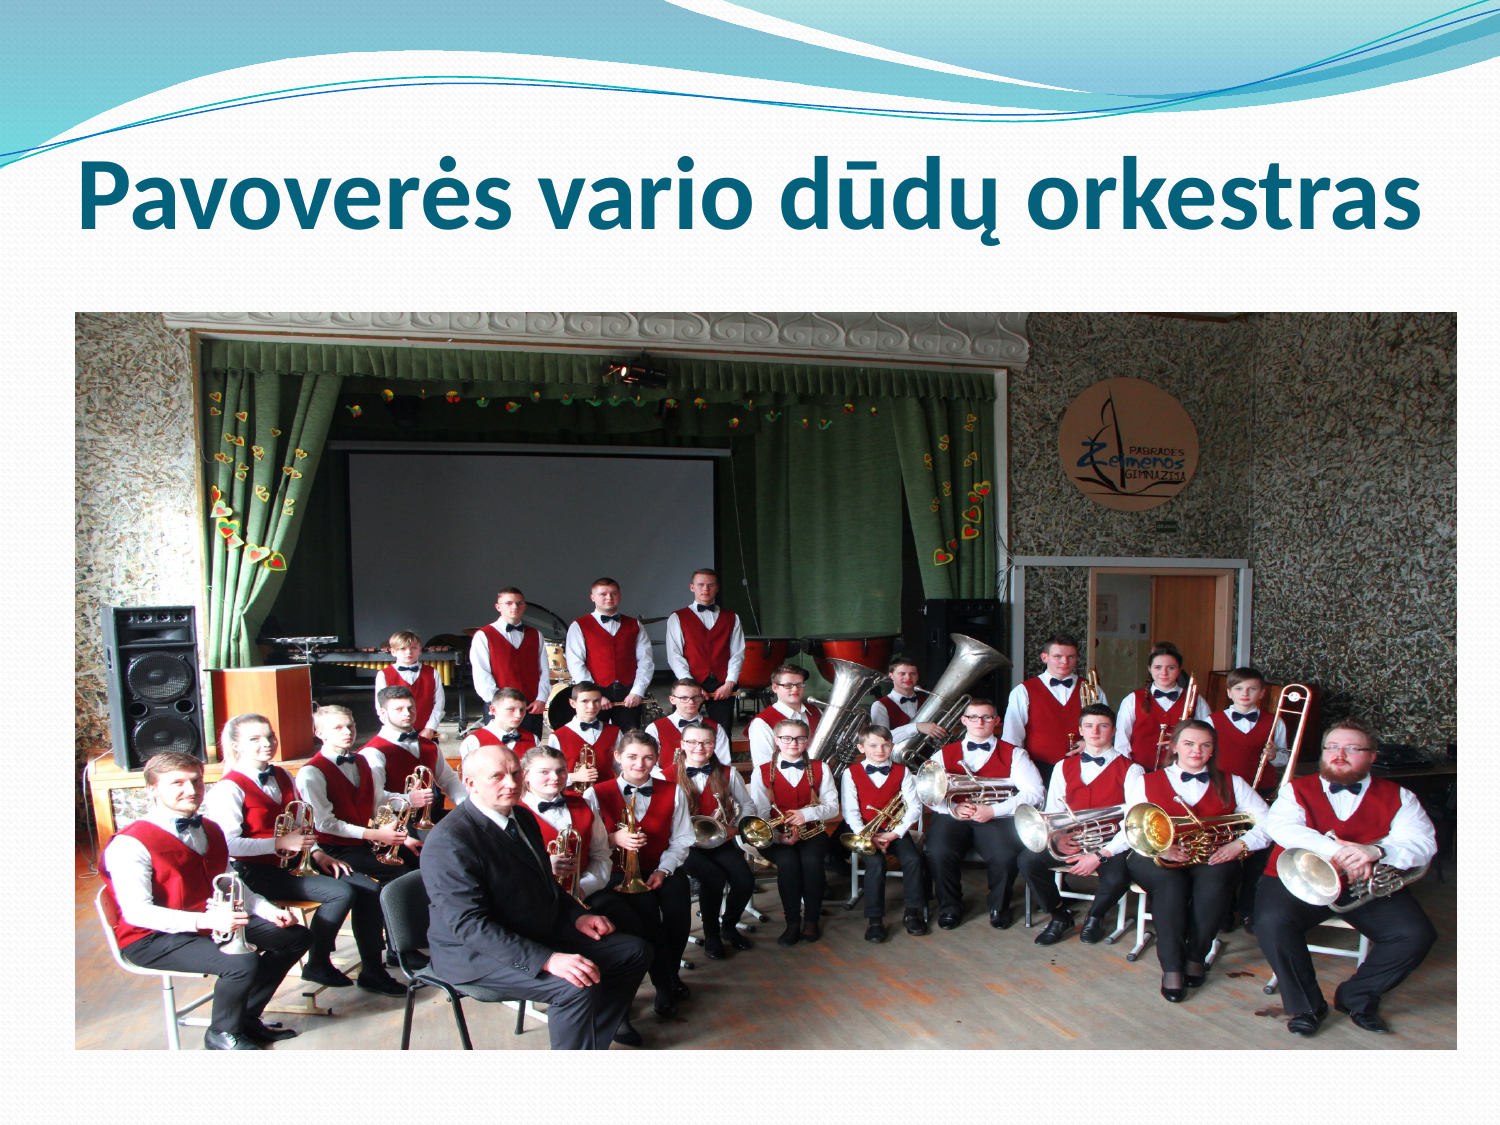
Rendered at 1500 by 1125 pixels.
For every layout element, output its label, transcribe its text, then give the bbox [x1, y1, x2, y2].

title Pavoverės vario dūdų orkestras [75, 115, 1425, 250]
picture [74, 312, 1457, 1051]
